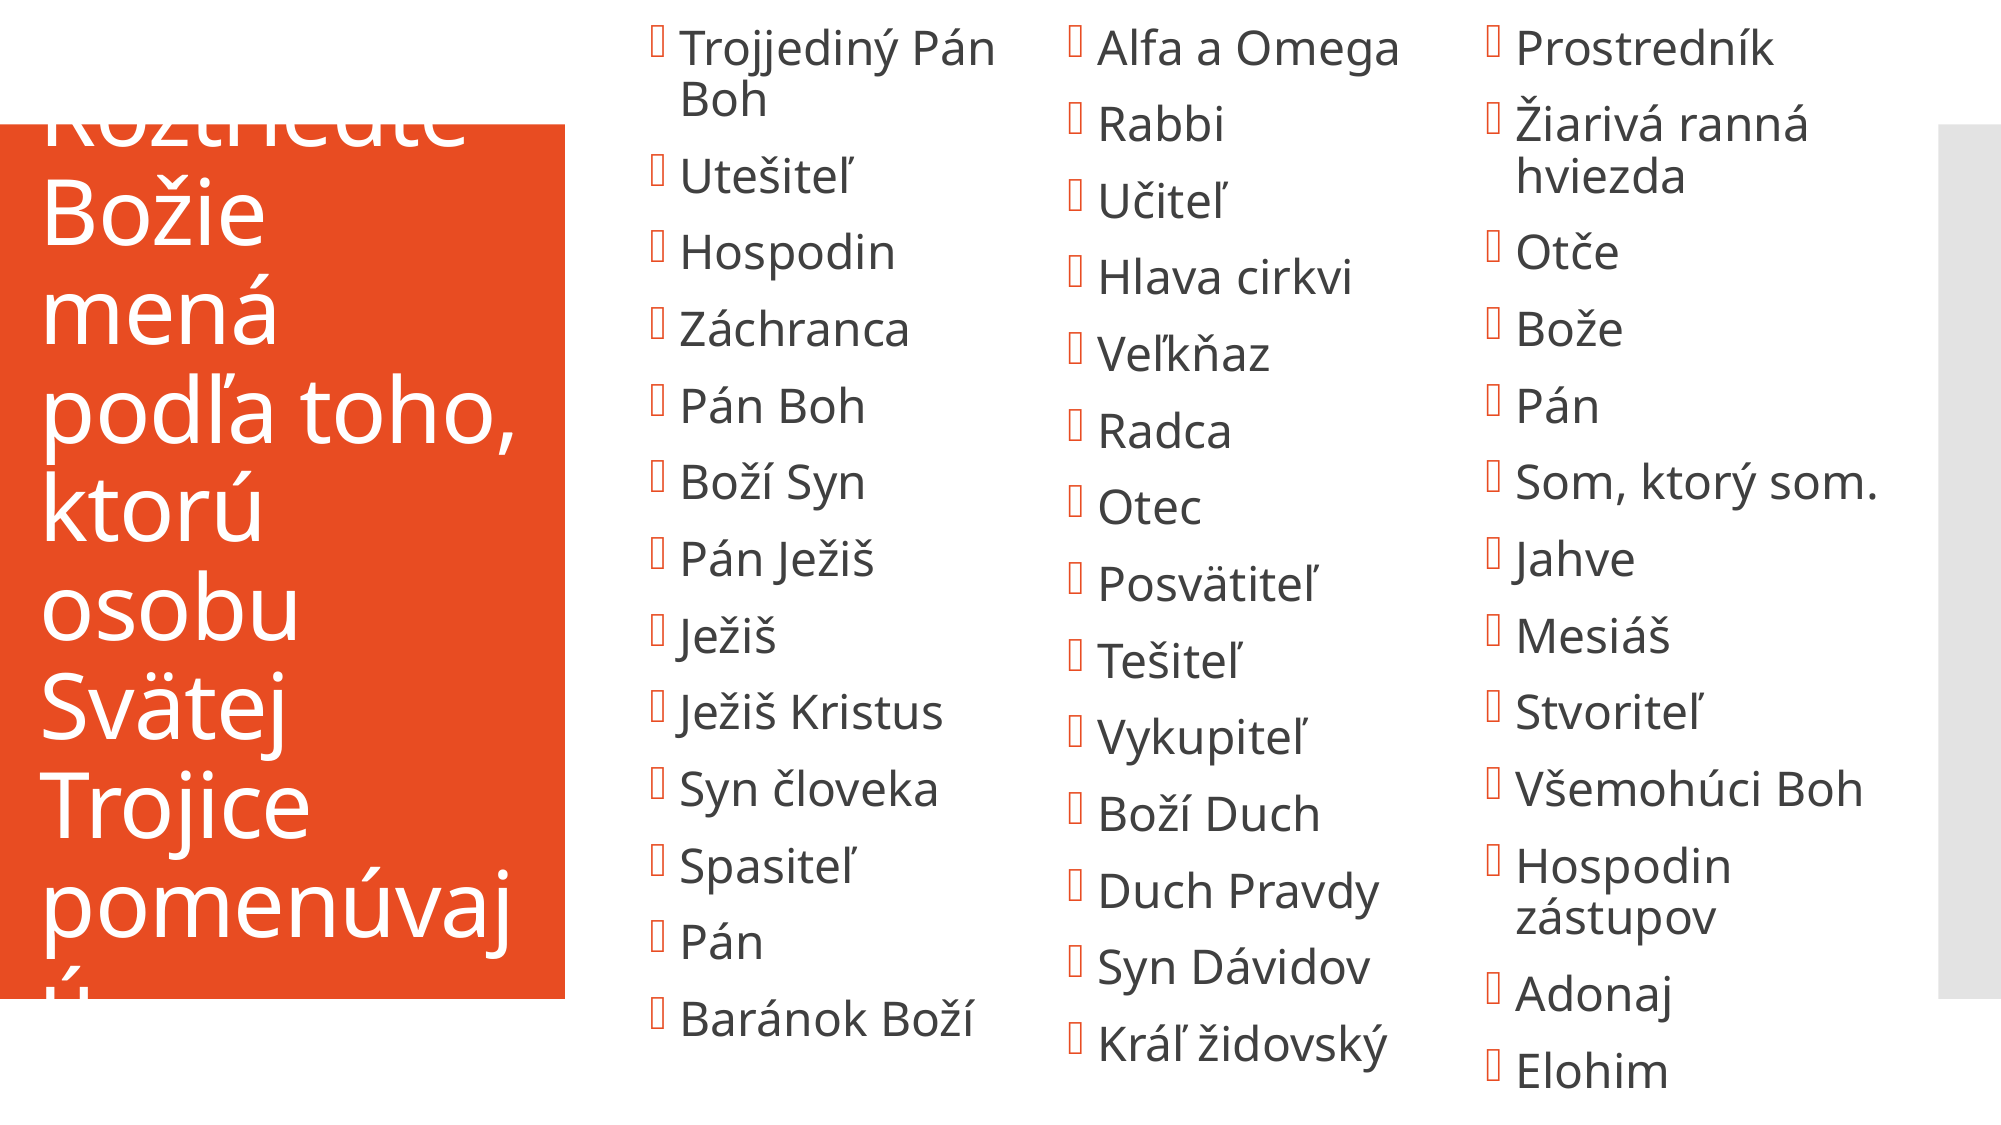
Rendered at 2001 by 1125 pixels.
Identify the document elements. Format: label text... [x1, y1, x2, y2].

list Trojjediný Pán Boh Utešiteľ Hospodin Záchranca Pán Boh Boží Syn Pán Ježiš Ježiš Ježiš Kristus Syn človeka Spasiteľ Pán Baránok Boží Alfa a Omega Rabbi Učiteľ Hlava cirkvi Veľkňaz Radca Otec Posvätiteľ Tešiteľ Vykupiteľ Boží Duch Duch Pravdy Syn Dávidov Kráľ židovský Prostredník Žiarivá ranná hviezda Otče Bože Pán Som, ktorý som. Jahve Mesiáš Stvoriteľ Všemohúci Boh Hospodin zástupov Adonaj Elohim [634, 17, 1919, 1105]
title Roztrieďte Božie mená podľa toho, ktorú osobu Svätej Trojice pomenúvajú. [24, 184, 544, 940]
